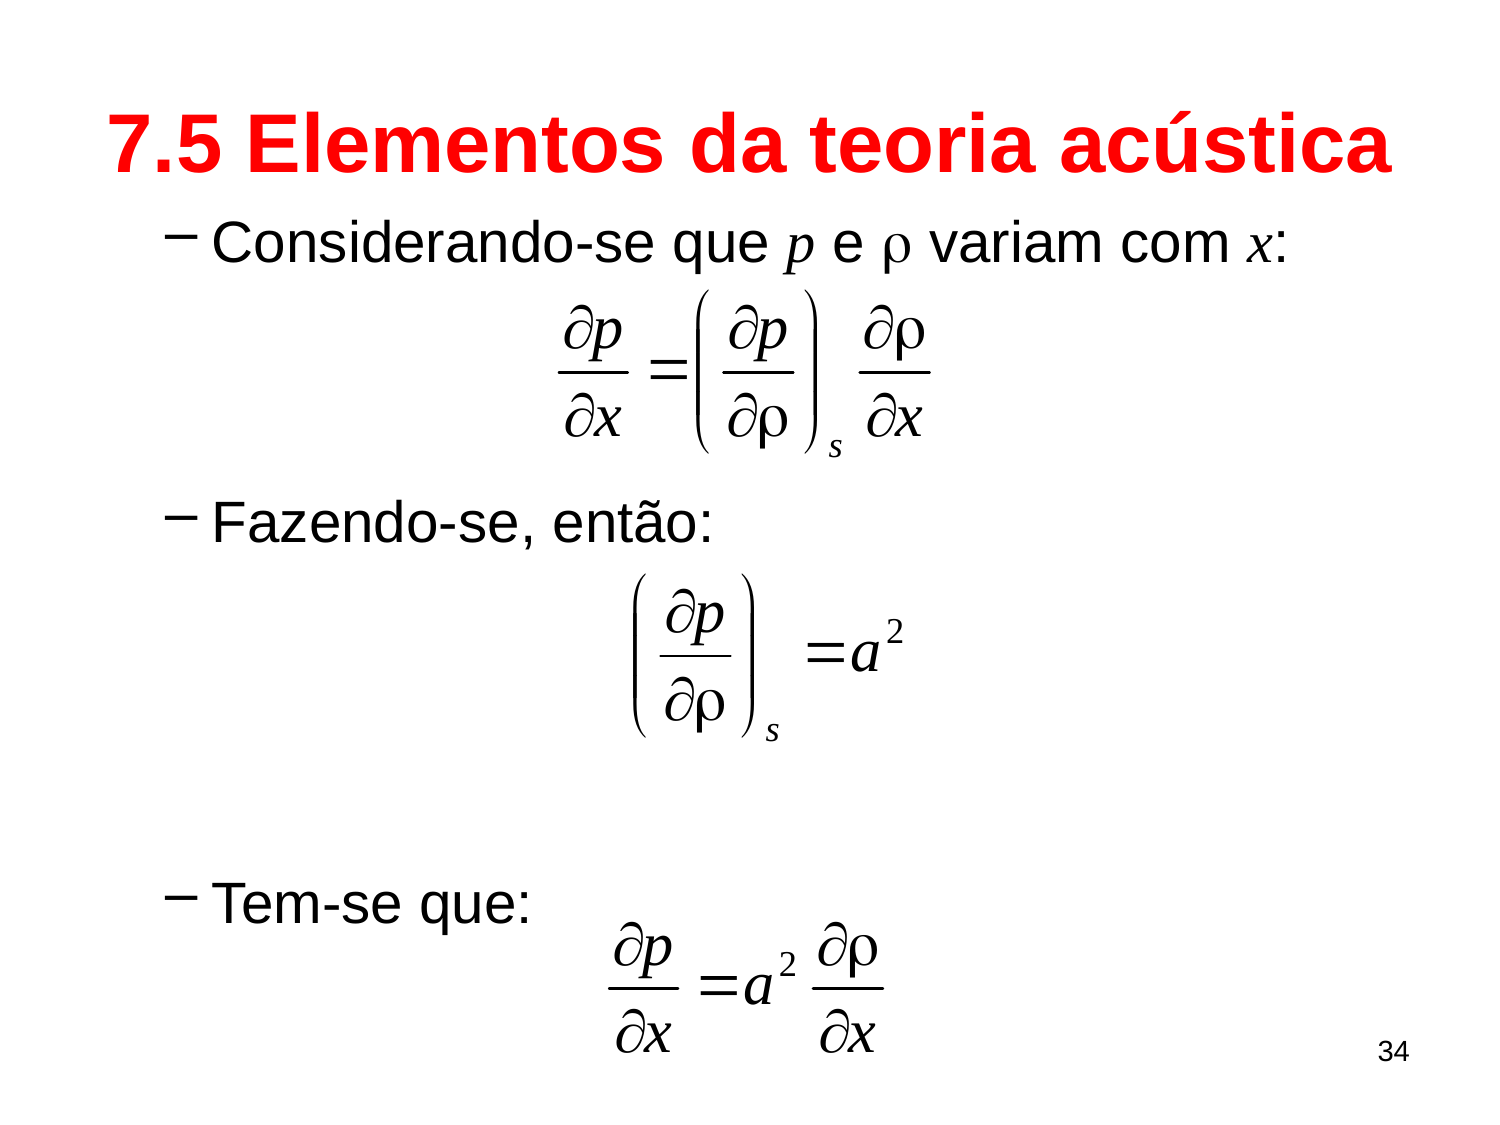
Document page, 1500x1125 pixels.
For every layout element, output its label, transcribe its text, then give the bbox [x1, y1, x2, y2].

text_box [620, 562, 918, 756]
slide_number 34 [1074, 1024, 1426, 1103]
title 7.5 Elementos da teoria acústica [74, 44, 1426, 196]
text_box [598, 905, 896, 1067]
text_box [548, 278, 945, 472]
list Considerando-se que p e r variam com x: Fazendo-se, então: Tem-se que: [74, 196, 1426, 940]
